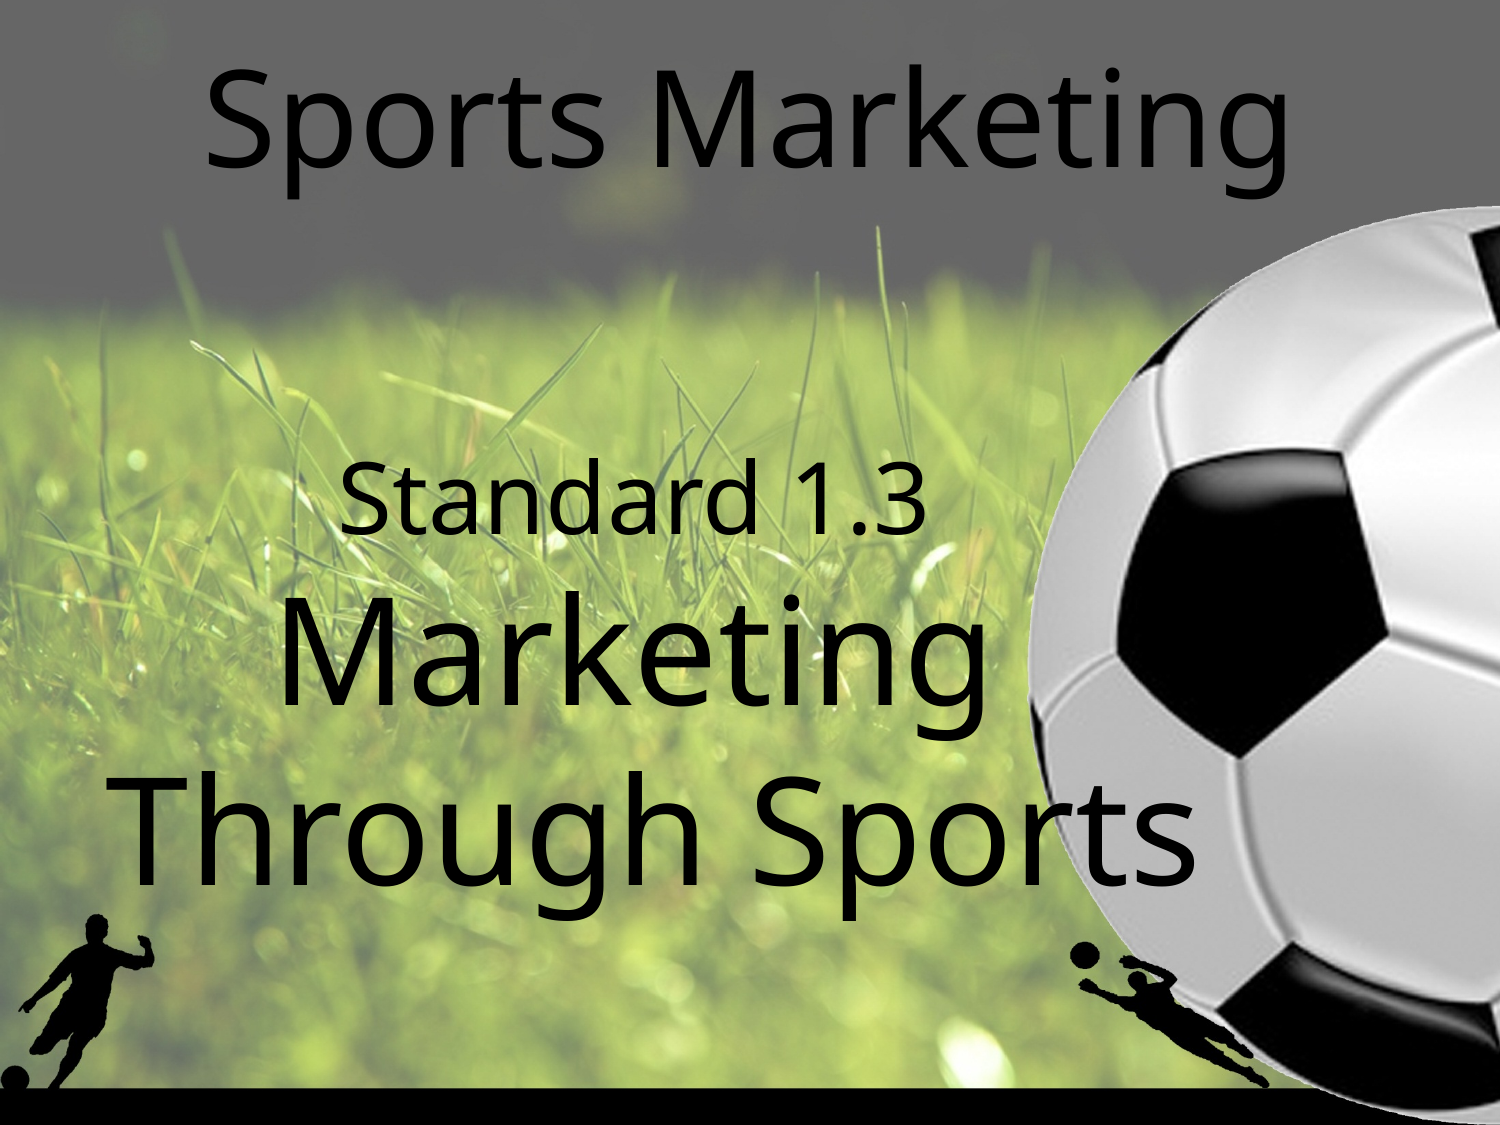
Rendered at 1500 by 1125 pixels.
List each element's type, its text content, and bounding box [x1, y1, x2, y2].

text_box Sports Marketing [24, 24, 1475, 203]
text_box Standard 1.3 Marketing Through Sports [0, 350, 1269, 1000]
picture [0, 0, 1500, 1125]
